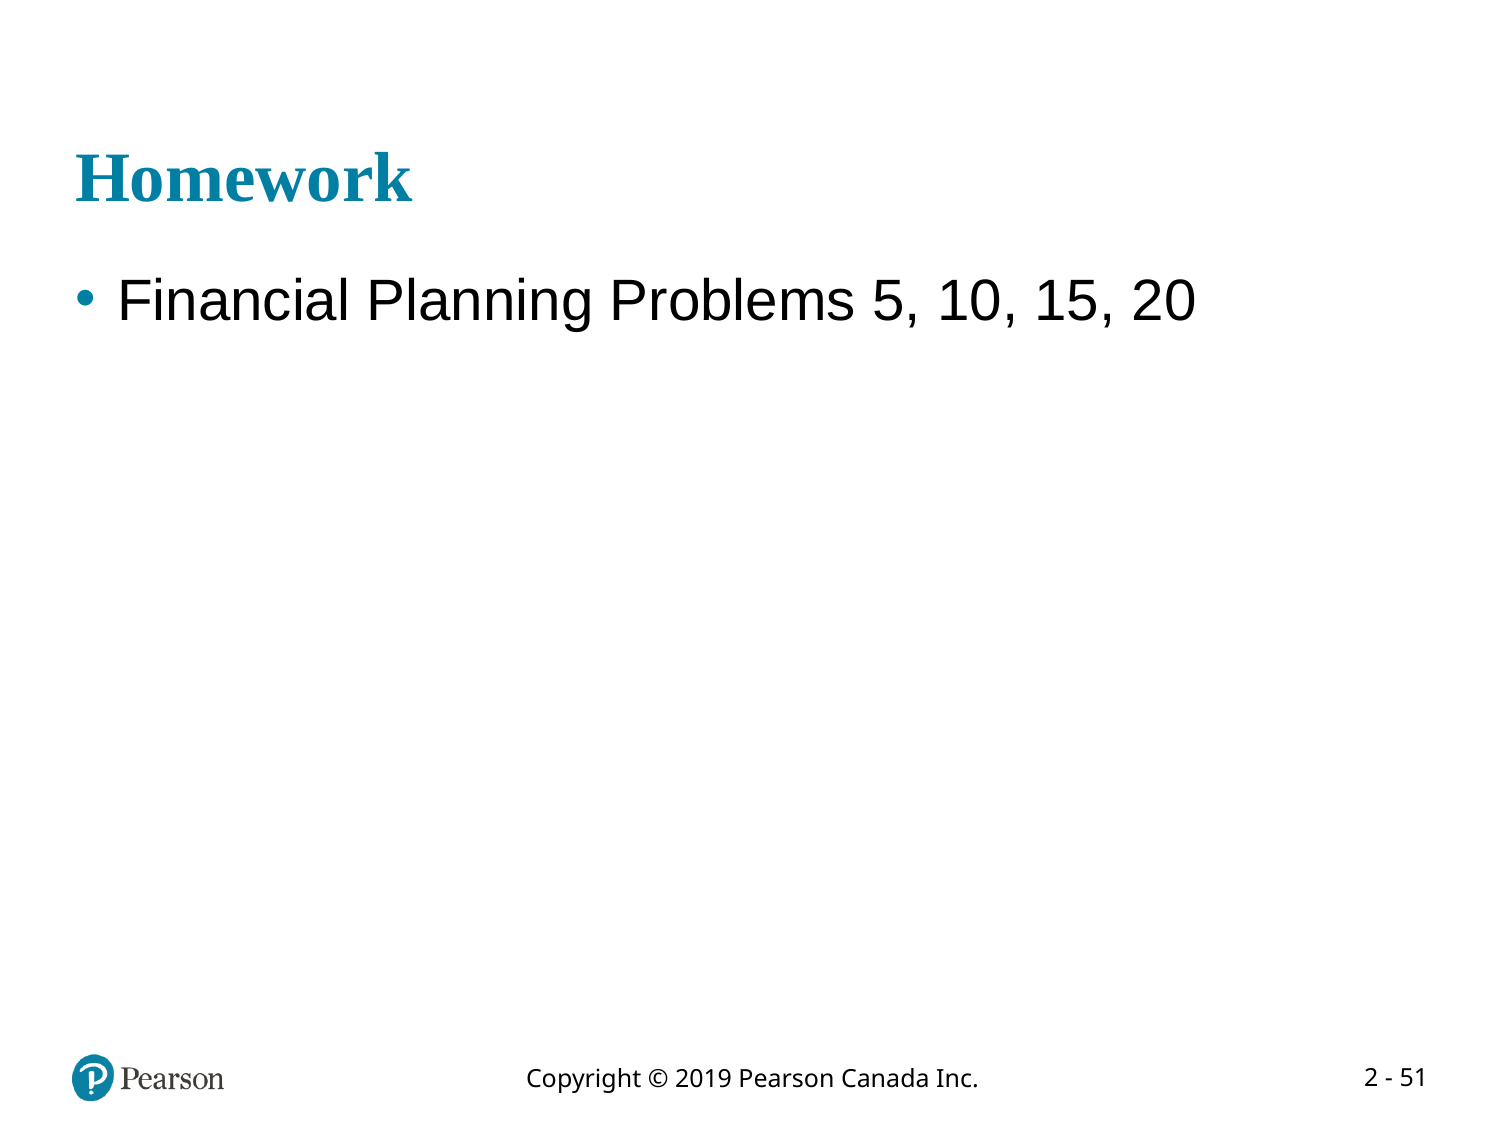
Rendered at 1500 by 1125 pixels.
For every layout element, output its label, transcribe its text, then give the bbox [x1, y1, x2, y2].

picture [72, 1054, 89, 1072]
picture [99, 1054, 224, 1101]
picture [81, 1064, 107, 1089]
picture [72, 1087, 83, 1101]
list Financial Planning Problems 5, 10, 15, 20 [75, 262, 1425, 1005]
title Homework [75, 35, 1425, 216]
